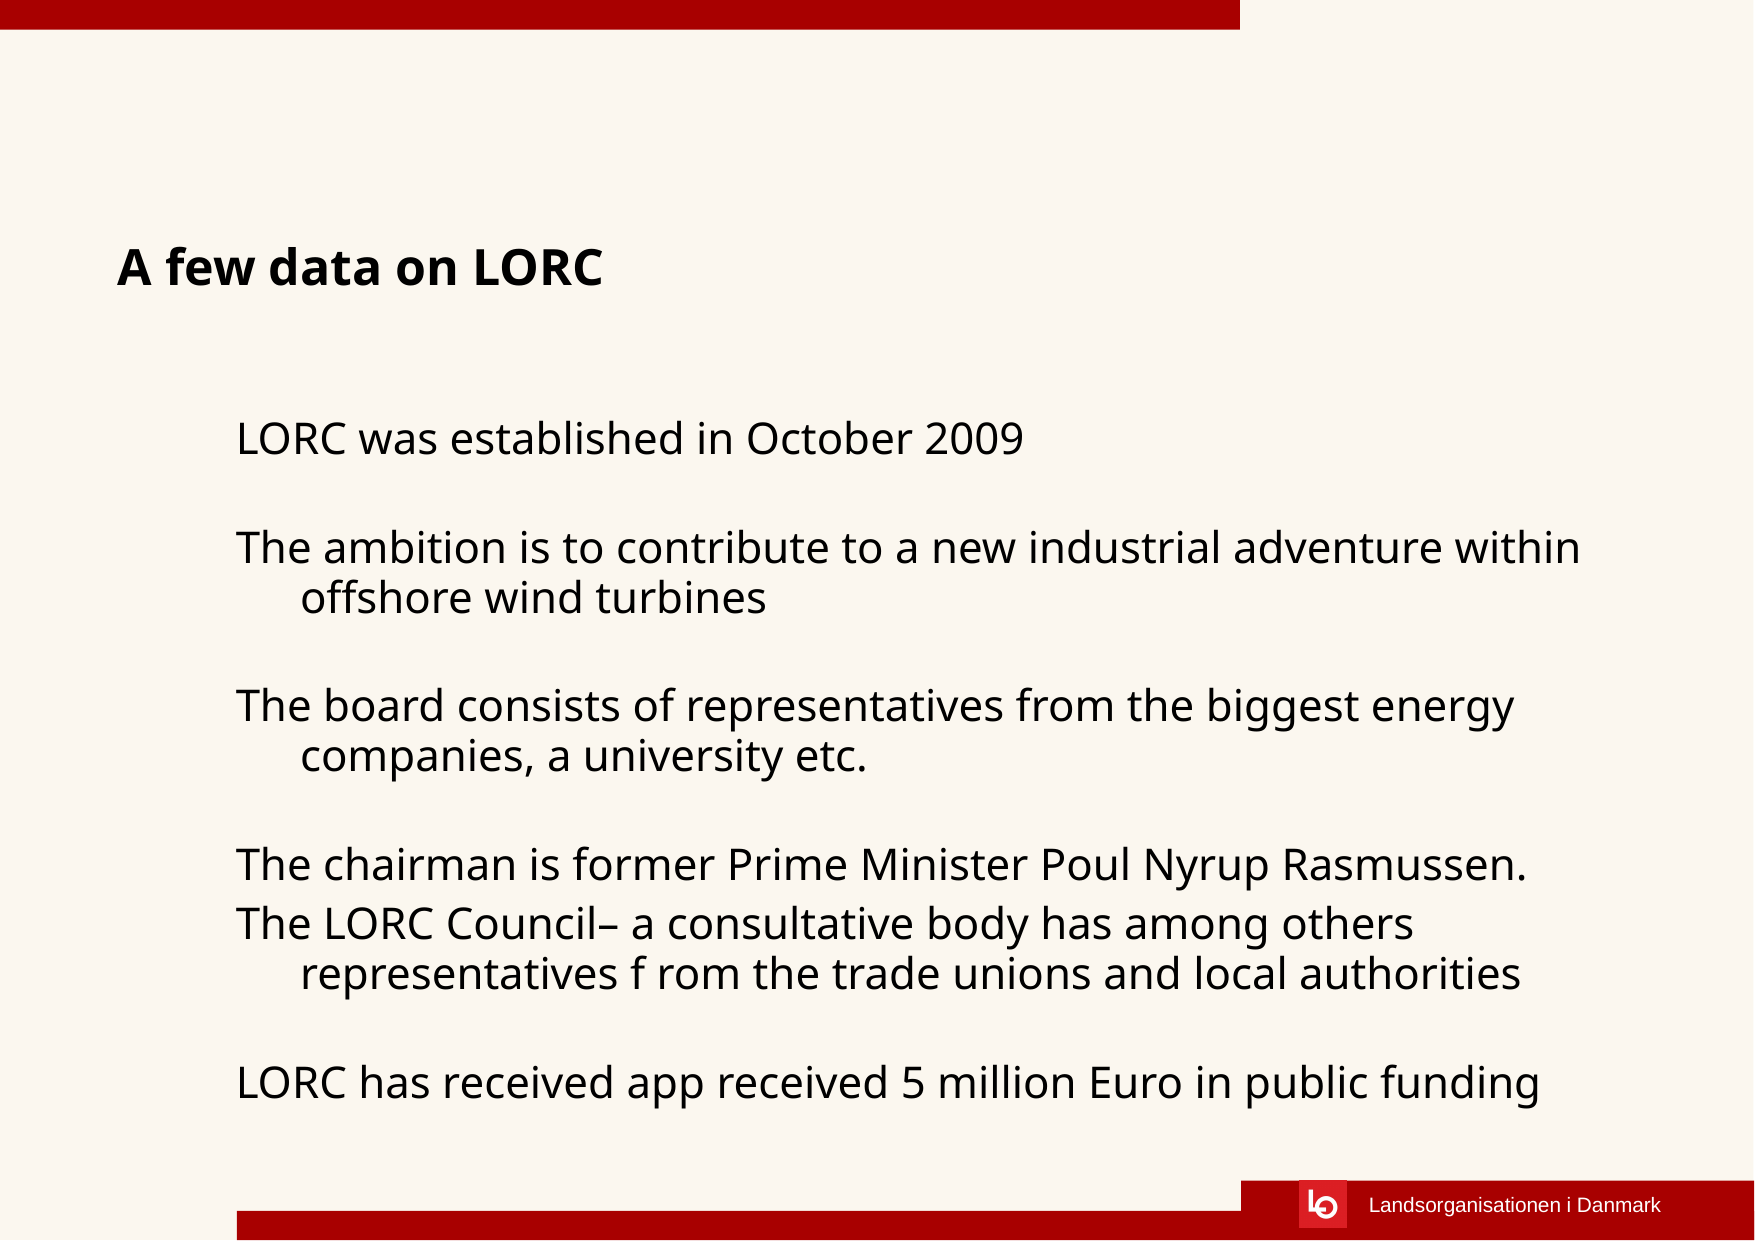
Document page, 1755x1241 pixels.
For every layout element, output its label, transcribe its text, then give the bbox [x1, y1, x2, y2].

list LORC was established in October 2009 The ambition is to contribute to a new industrial adventure within offshore wind turbines The board consists of representatives from the biggest energy companies, a university etc. The chairman is former Prime Minister Poul Nyrup Rasmussen. The LORC Council– a consultative body has among others representatives f rom the trade unions and local authorities LORC has received app received 5 million Euro in public funding [235, 412, 1657, 1134]
title A few data on LORC [117, 176, 1654, 296]
picture [1299, 1180, 1347, 1228]
